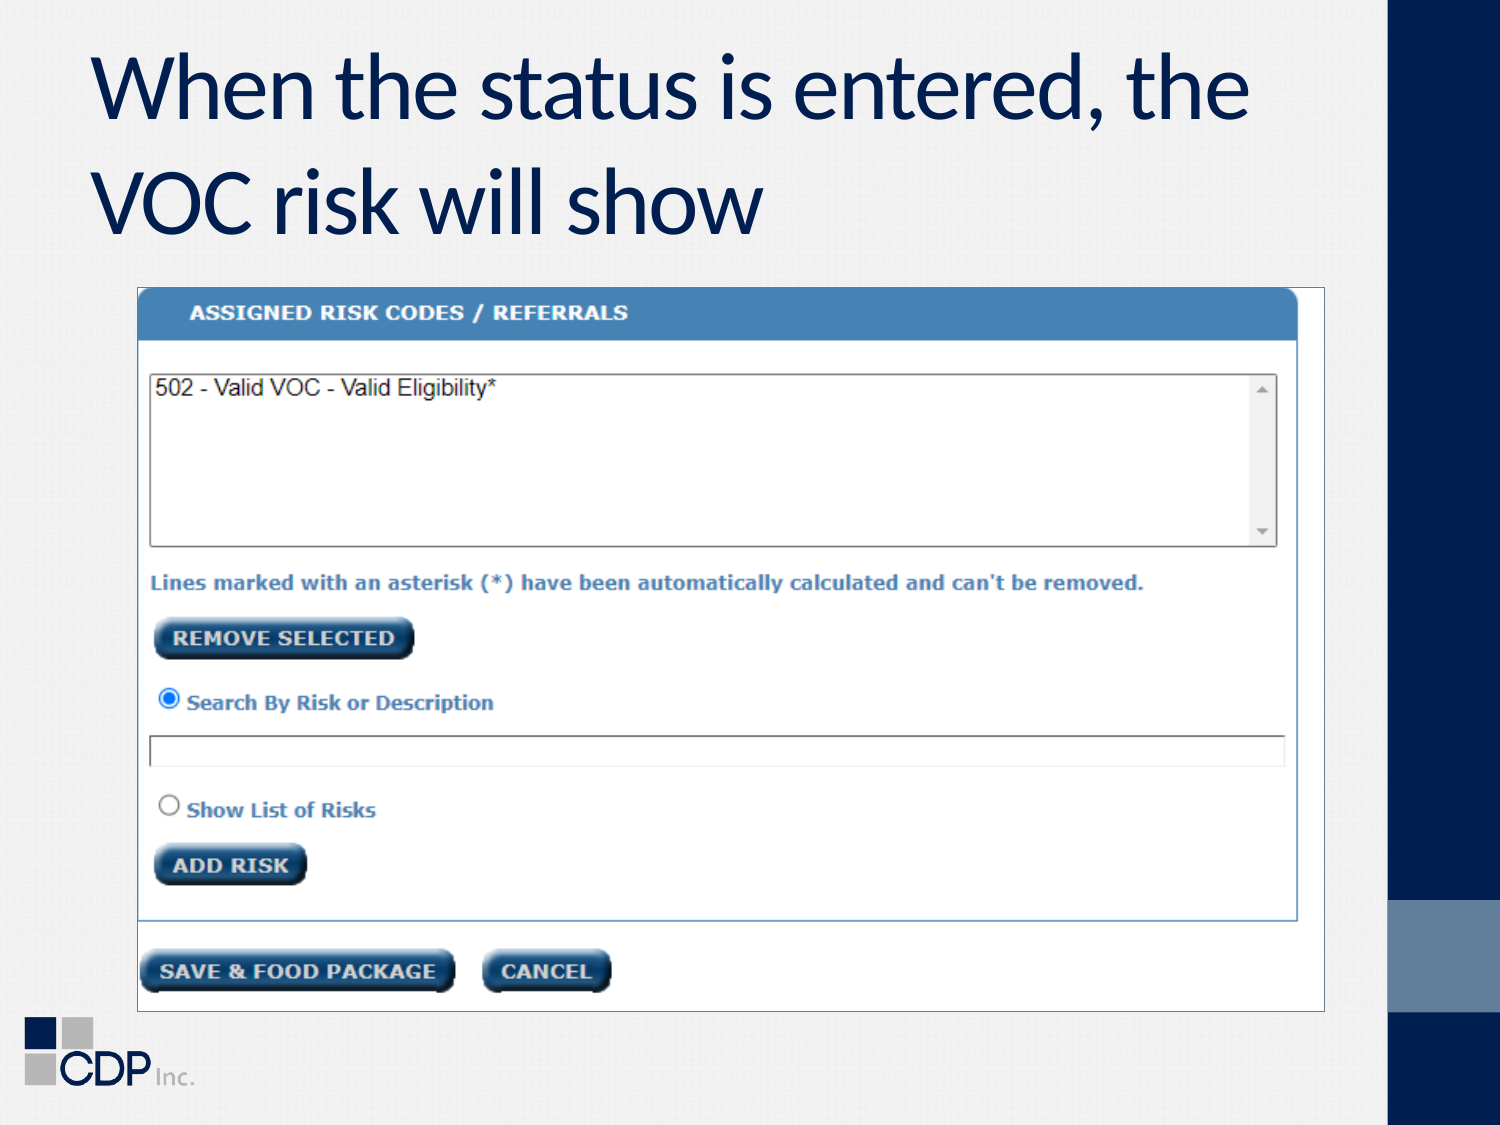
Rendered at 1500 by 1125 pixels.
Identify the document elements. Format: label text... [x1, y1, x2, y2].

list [136, 286, 1326, 1012]
title When the status is entered, the VOC risk will show [75, 45, 1325, 233]
picture [1, 999, 225, 1125]
